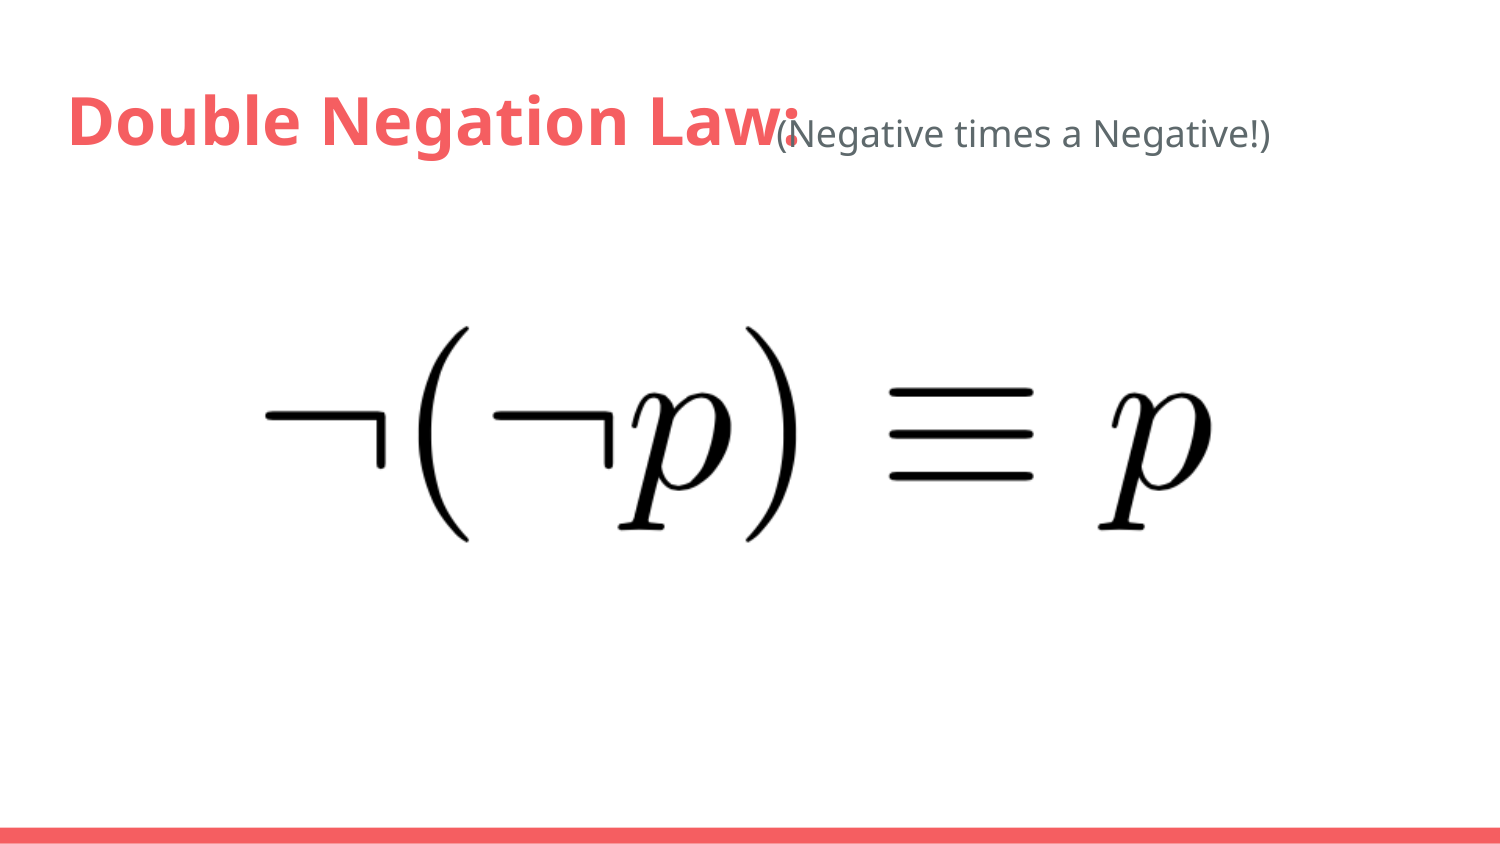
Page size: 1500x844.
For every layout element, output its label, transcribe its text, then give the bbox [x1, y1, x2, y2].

picture [236, 292, 1264, 632]
title Double Negation Law: [51, 64, 1449, 167]
list (Negative times a Negative!) [761, 88, 1343, 182]
